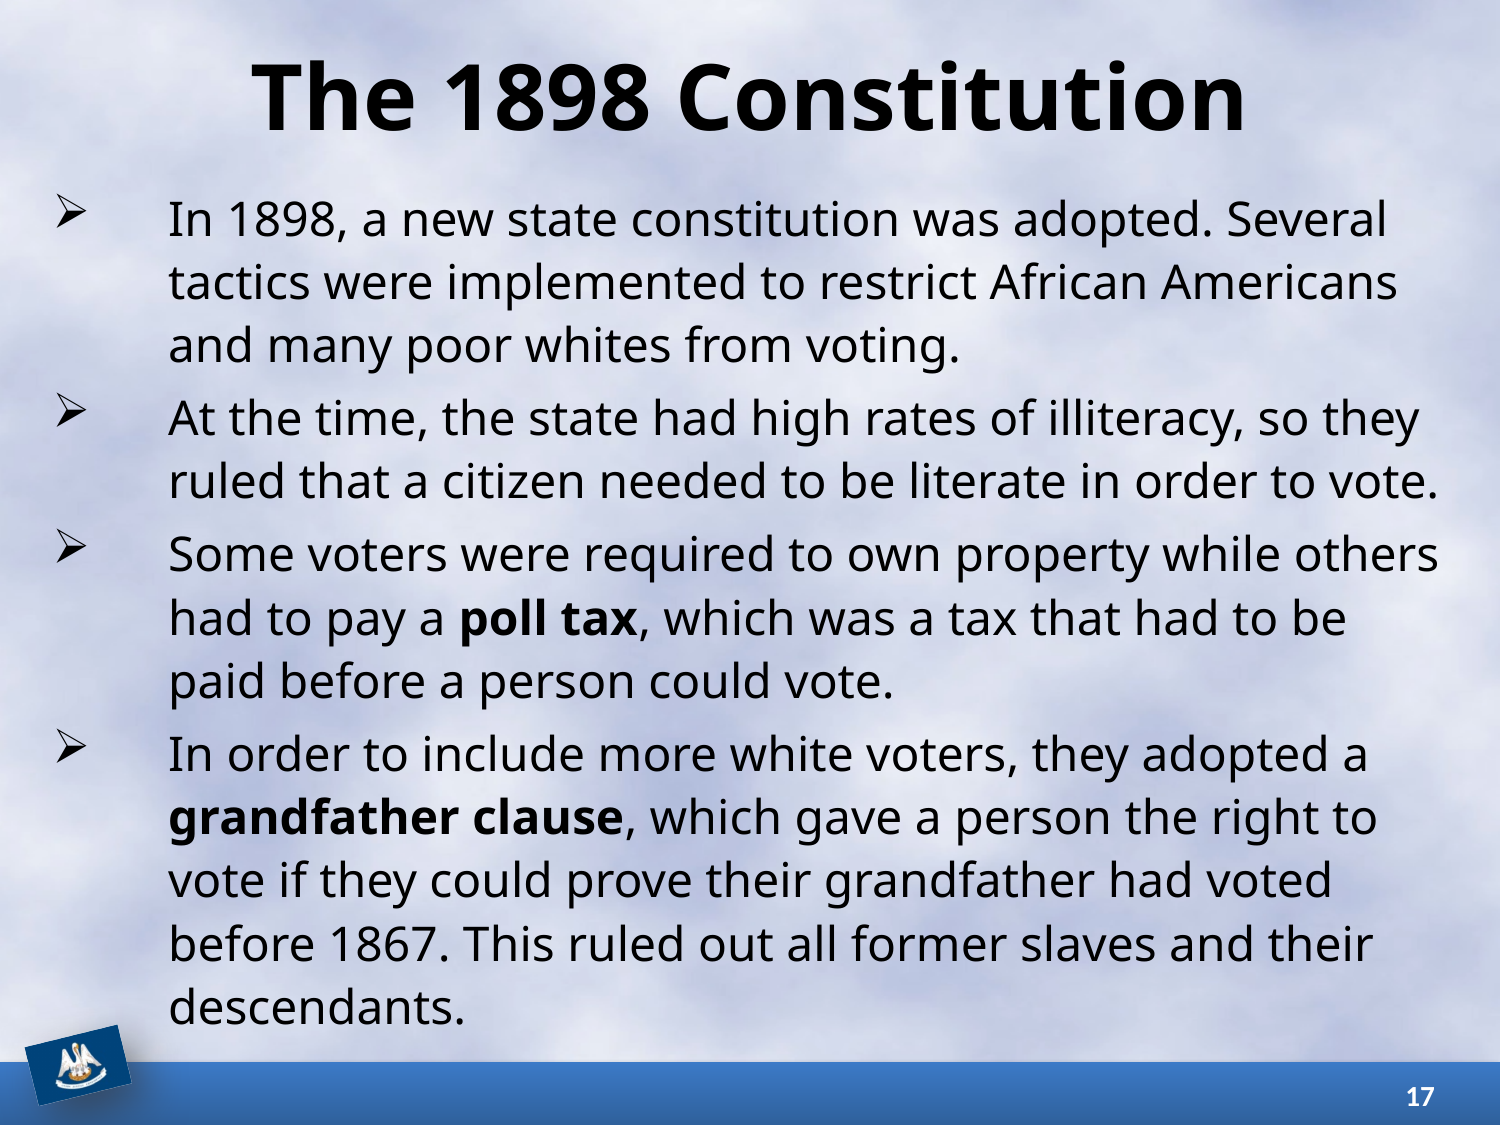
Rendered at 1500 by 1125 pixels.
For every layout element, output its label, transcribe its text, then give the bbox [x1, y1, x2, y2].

list In 1898, a new state constitution was adopted. Several tactics were implemented to restrict African Americans and many poor whites from voting. At the time, the state had high rates of illiteracy, so they ruled that a citizen needed to be literate in order to vote. Some voters were required to own property while others had to pay a poll tax, which was a tax that had to be paid before a person could vote. In order to include more white voters, they adopted a grandfather clause, which gave a person the right to vote if they could prove their grandfather had voted before 1867. This ruled out all former slaves and their descendants. [37, 174, 1463, 1050]
title The 1898 Constitution [75, 0, 1425, 174]
picture [0, 0, 1500, 1105]
slide_number 17 [1100, 1065, 1450, 1125]
